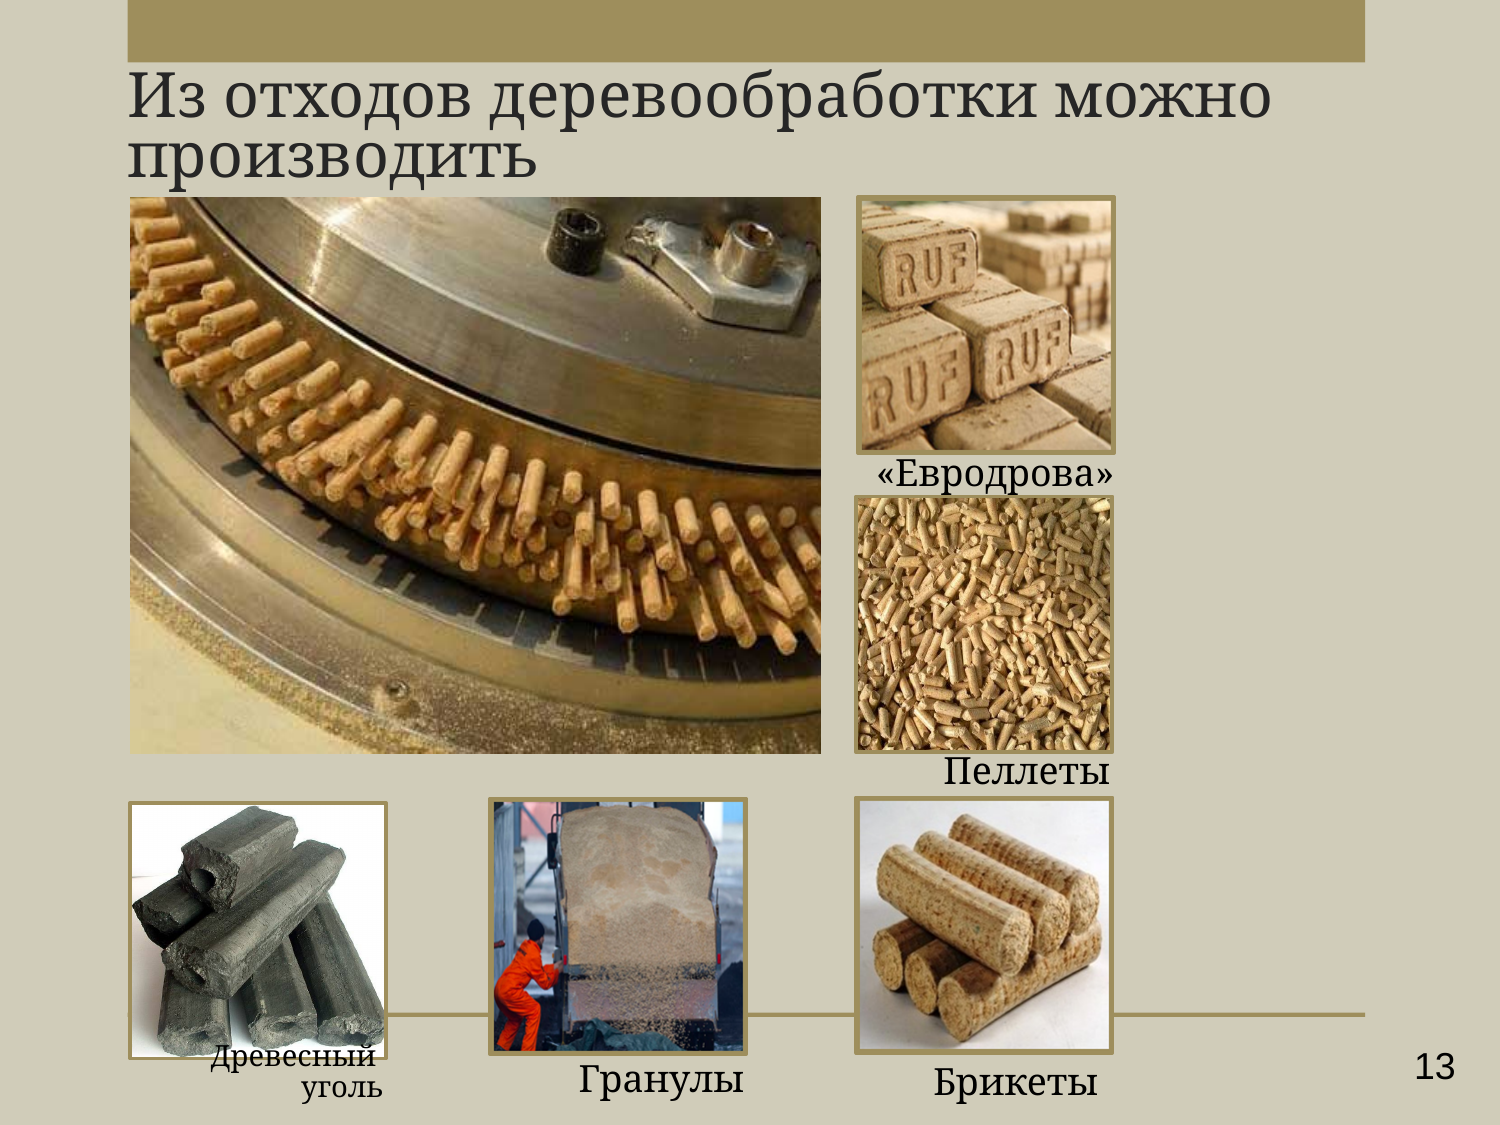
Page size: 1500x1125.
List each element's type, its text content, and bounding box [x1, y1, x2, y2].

picture [129, 196, 822, 755]
title Из отходов деревообработки можно производить [111, 0, 1448, 198]
text_box Древесный уголь [130, 1054, 386, 1106]
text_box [489, 793, 822, 1104]
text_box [843, 783, 1176, 1106]
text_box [859, 223, 1118, 498]
text_box 13 [1387, 1034, 1471, 1095]
text_box Пеллеты [856, 742, 1113, 783]
text_box [856, 195, 1116, 227]
text_box [854, 503, 1114, 754]
text_box [128, 801, 388, 1060]
